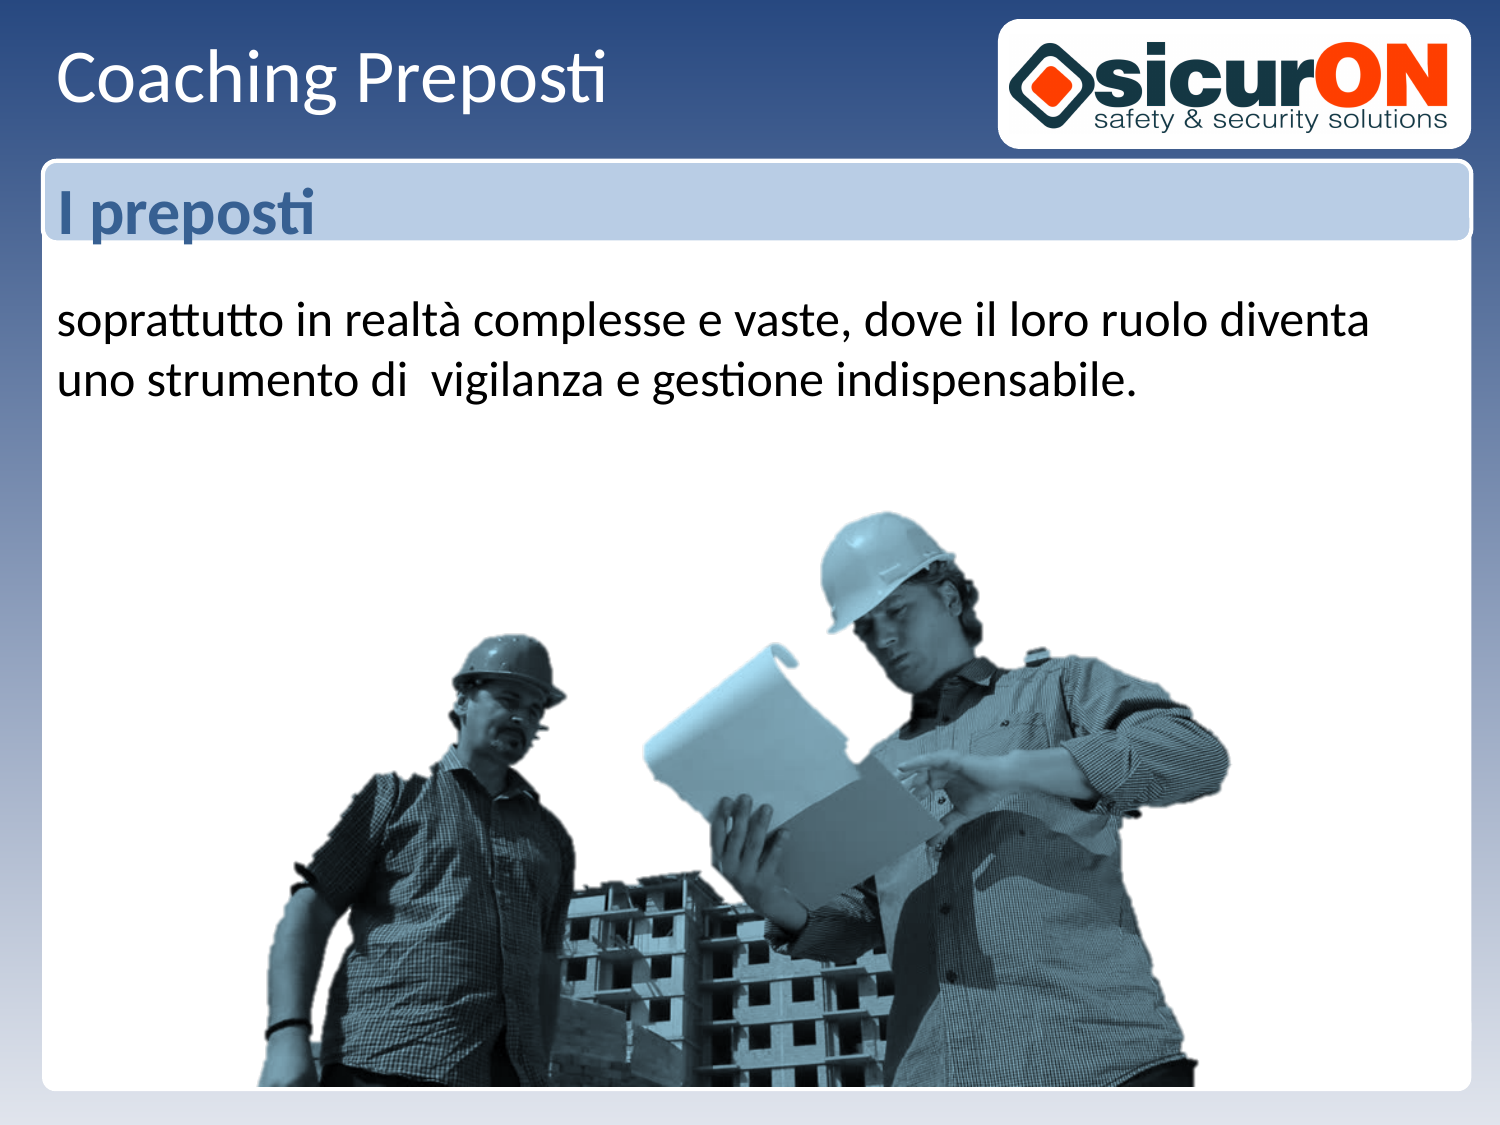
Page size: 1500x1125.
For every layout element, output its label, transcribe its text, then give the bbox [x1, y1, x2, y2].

picture [1009, 33, 1450, 135]
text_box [41, 160, 1472, 1092]
picture [212, 474, 1301, 1088]
text_box [0, 0, 1500, 1125]
text_box [995, 16, 1474, 152]
title Coaching Preposti [41, 19, 1007, 126]
